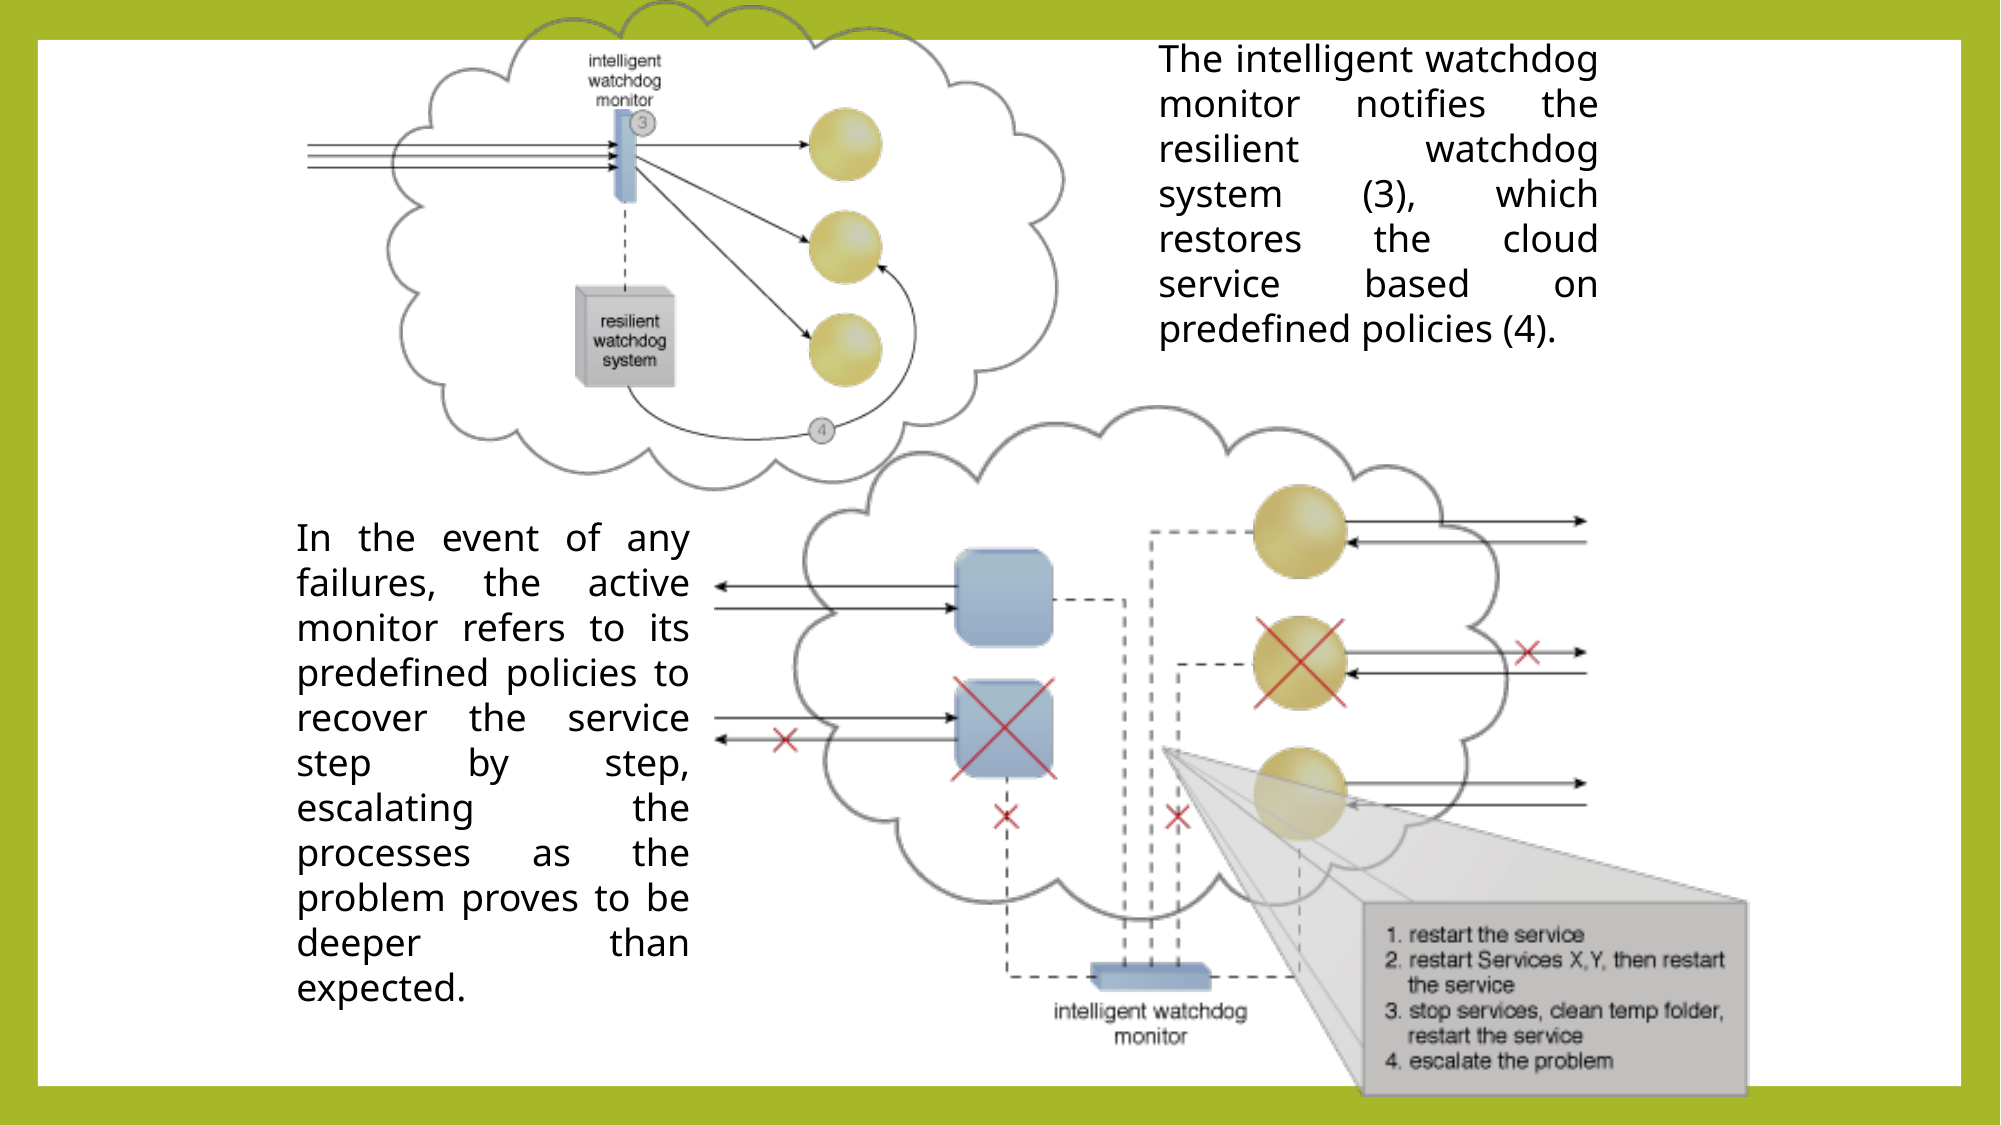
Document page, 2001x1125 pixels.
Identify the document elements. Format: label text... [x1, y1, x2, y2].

picture [306, 0, 1751, 1098]
text_box The intelligent watchdog monitor notifies the resilient watchdog system (3), which restores the cloud service based on predefined policies (4). [1143, 27, 1615, 316]
text_box In the event of any failures, the active monitor refers to its predefined policies to recover the service step by step, escalating the processes as the problem proves to be deeper than expected. [281, 506, 706, 931]
